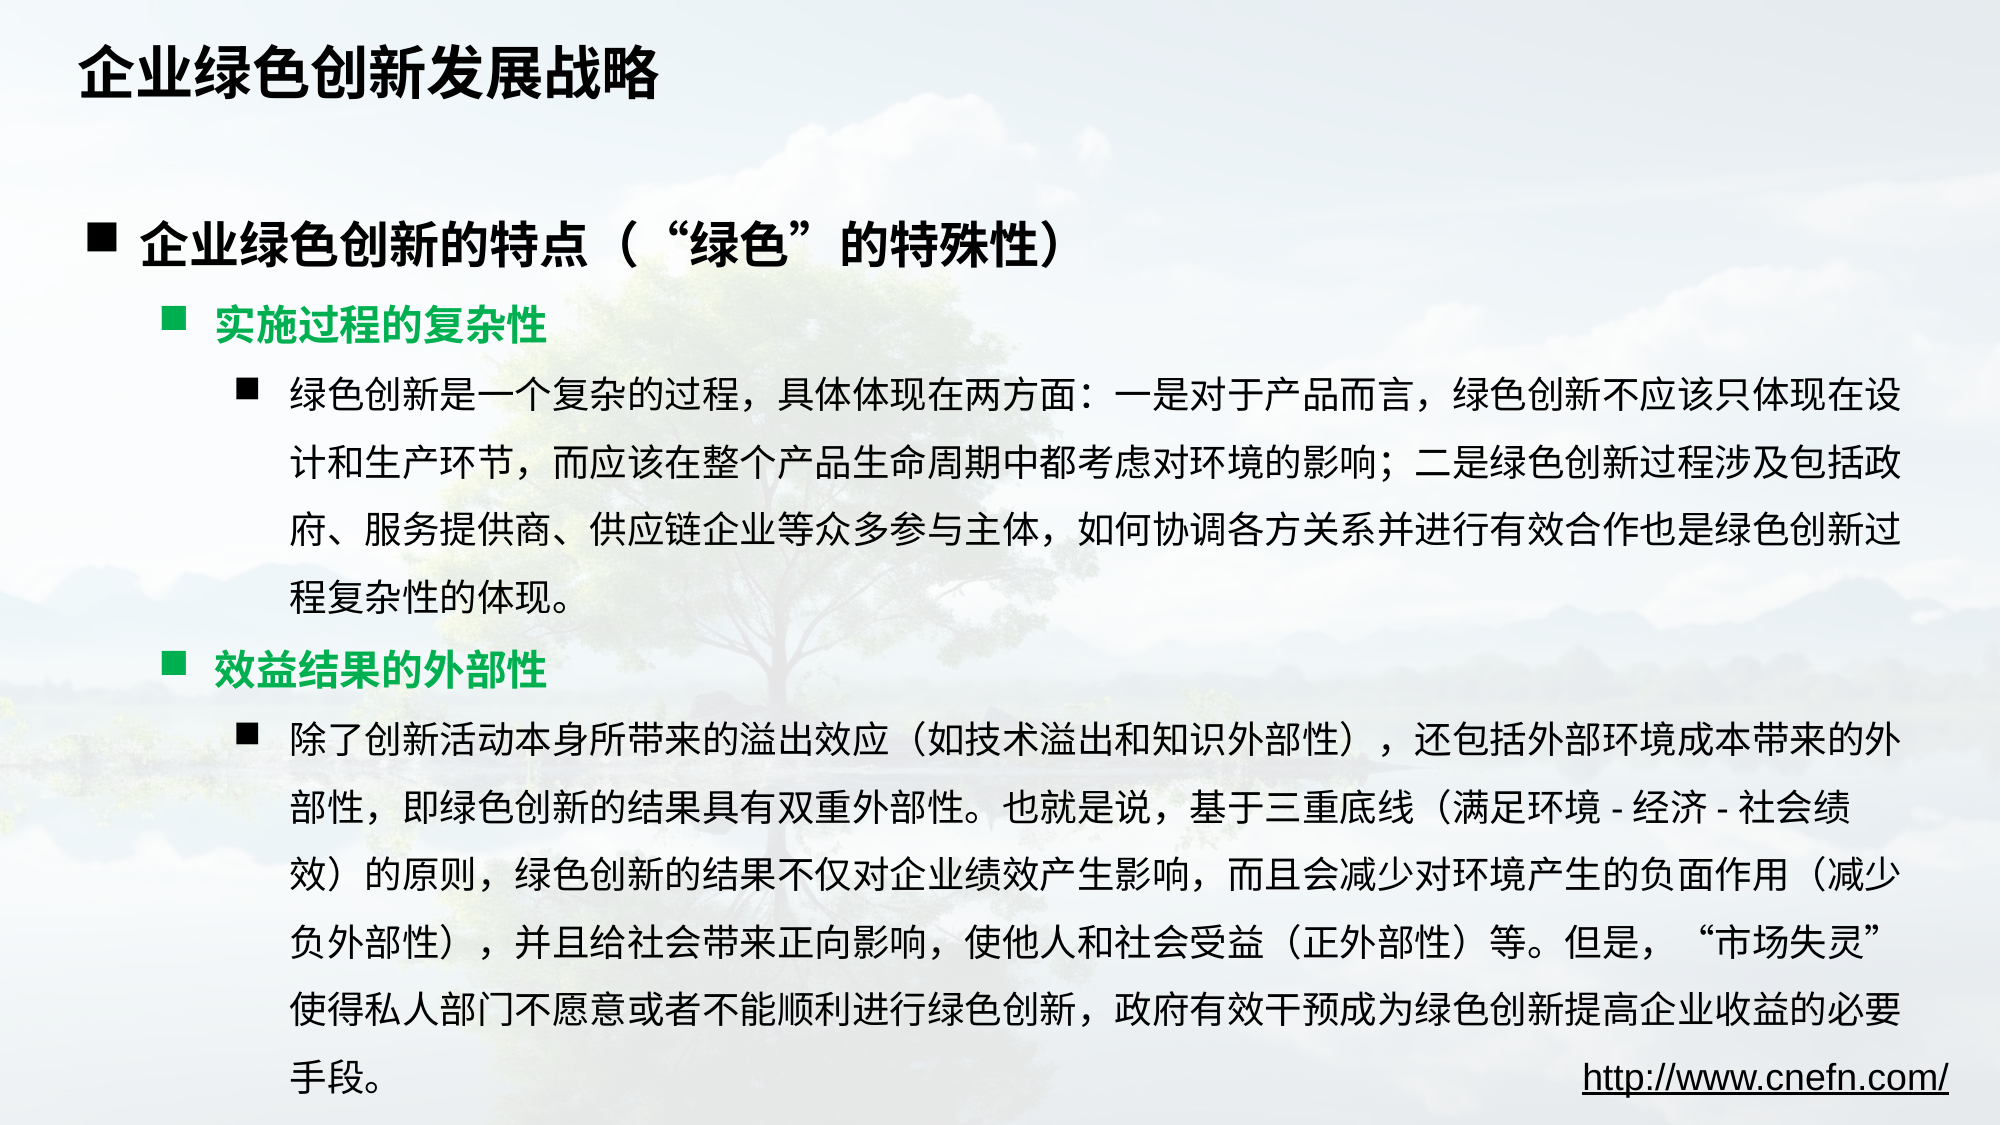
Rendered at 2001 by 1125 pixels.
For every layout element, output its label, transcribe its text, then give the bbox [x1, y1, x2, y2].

title 企业绿色创新发展战略 [62, 22, 1160, 114]
text_box 企业绿色创新的特点（“绿色”的特殊性） 实施过程的复杂性 绿色创新是一个复杂的过程，具体体现在两方面：一是对于产品而言，绿色创新不应该只体现在设计和生产环节，而应该在整个产品生命周期中都考虑对环境的影响；二是绿色创新过程涉及包括政府、服务提供商、供应链企业等众多参与主体，如何协调各方关系并进行有效合作也是绿色创新过程复杂性的体现。 效益结果的外部性 除了创新活动本身所带来的溢出效应（如技术溢出和知识外部性），还包括外部环境成本带来的外部性，即绿色创新的结果具有双重外部性。也就是说，基于三重底线（满足环境-经济-社会绩效）的原则，绿色创新的结果不仅对企业绩效产生影响，而且会减少对环境产生的负面作用（减少负外部性），并且给社会带来正向影响，使他人和社会受益（正外部性）等。但是，“市场失灵”使得私人部门不愿意或者不能顺利进行绿色创新，政府有效干预成为绿色创新提高企业收益的必要手段。 [68, 176, 1930, 1107]
